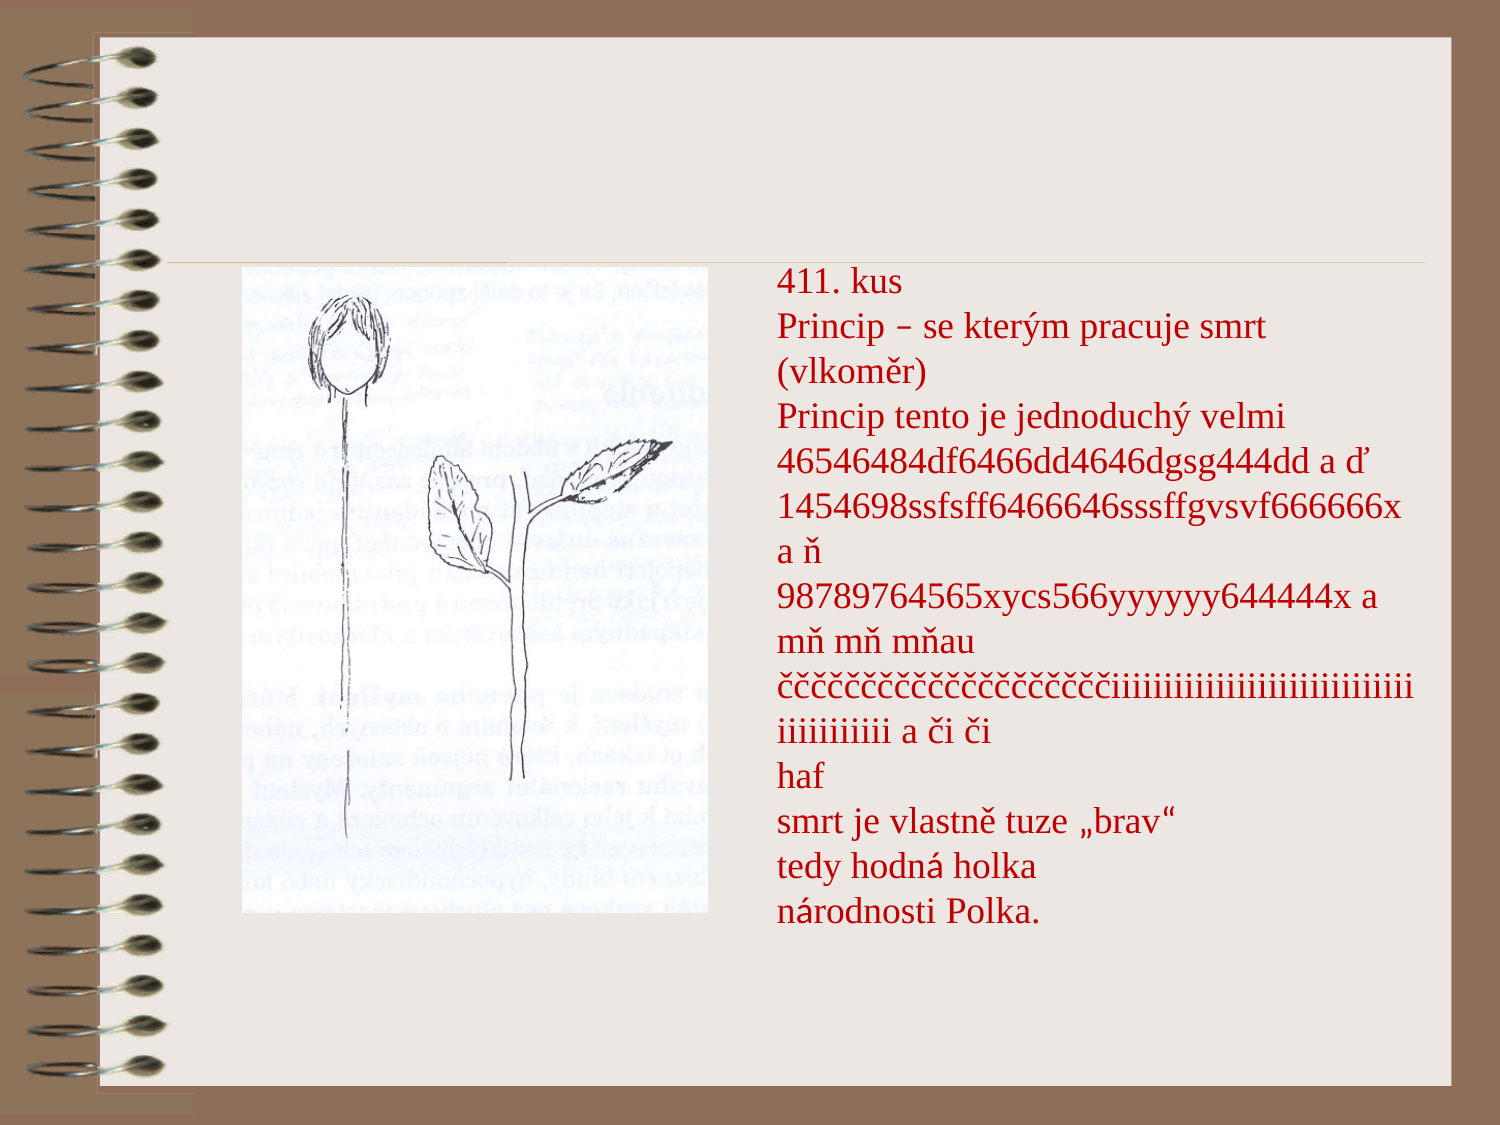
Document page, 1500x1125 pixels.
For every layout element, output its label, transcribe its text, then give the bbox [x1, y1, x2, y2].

picture [0, 692, 194, 1115]
picture [0, 8, 194, 674]
picture [241, 266, 708, 913]
text_box 411. kus Princip – se kterým pracuje smrt (vlkoměr) Princip tento je jednoduchý velmi 46546484df6466dd4646dgsg444dd a ď 1454698ssfsff6466646sssffgvsvf666666x a ň 98789764565xycs566yyyyyy644444x a mň mň mňau ččččččččččččččččččččiiiiiiiiiiiiiiiiiiiiiiiiiiiiiiiiiiiiiiii a či či haf smrt je vlastně tuze „brav“ tedy hodná holka národnosti Polka. [761, 248, 1436, 939]
